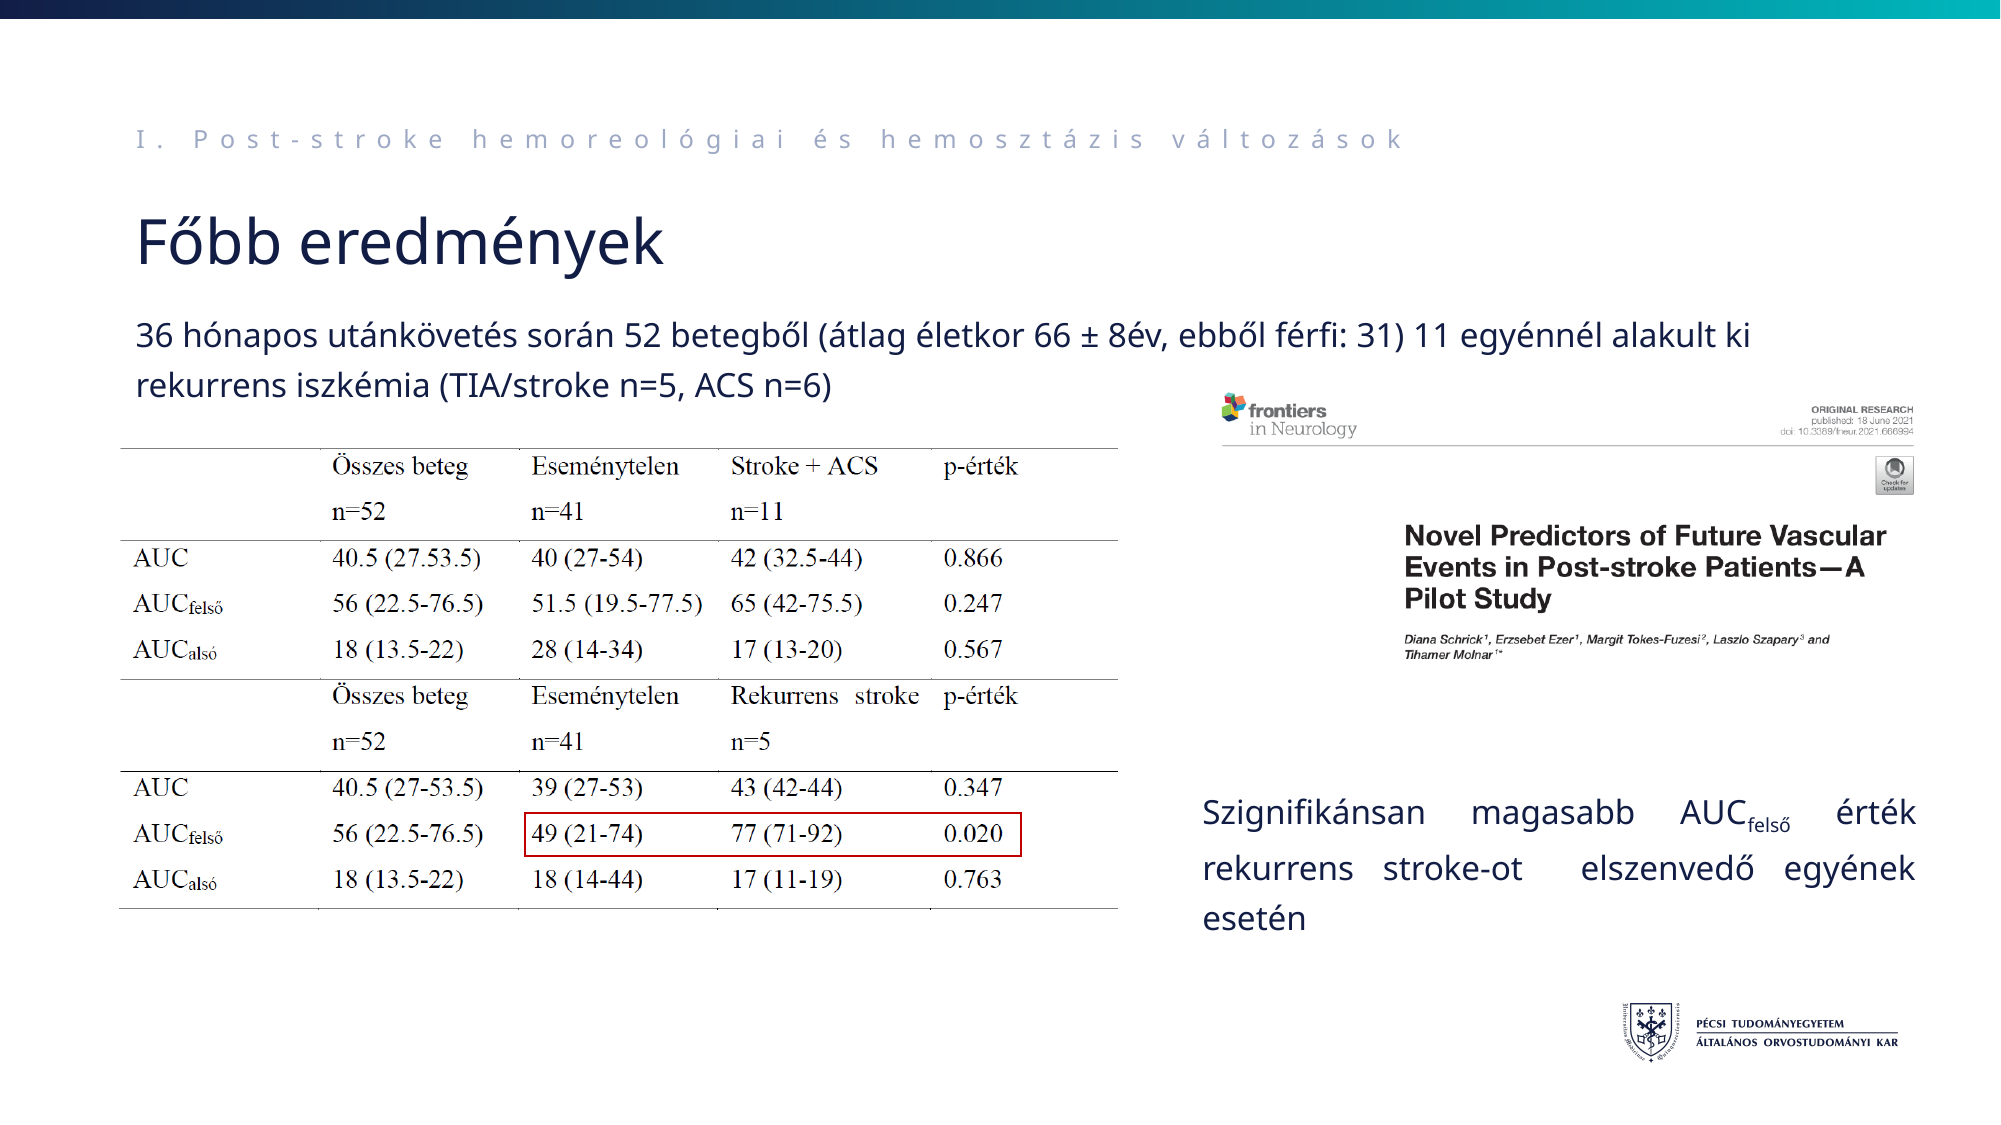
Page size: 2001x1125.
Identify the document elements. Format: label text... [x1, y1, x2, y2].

list 36 hónapos utánkövetés során 52 betegből (átlag életkor 66 ± 8év, ebből férfi: 31) 11 egyénnél alakult ki rekurrens iszkémia (TIA/stroke n=5, ACS n=6) [127, 295, 1917, 404]
title Főbb eredmények [127, 193, 1891, 292]
list I. Post-stroke hemoreológiai és hemosztázis változások [121, 119, 1660, 184]
picture [1216, 390, 1917, 666]
picture [1622, 1003, 1898, 1063]
text_box Szignifikánsan magasabb AUCfelső érték rekurrens stroke-ot elszenvedő egyének esetén [1194, 778, 1925, 933]
picture [113, 438, 1129, 914]
